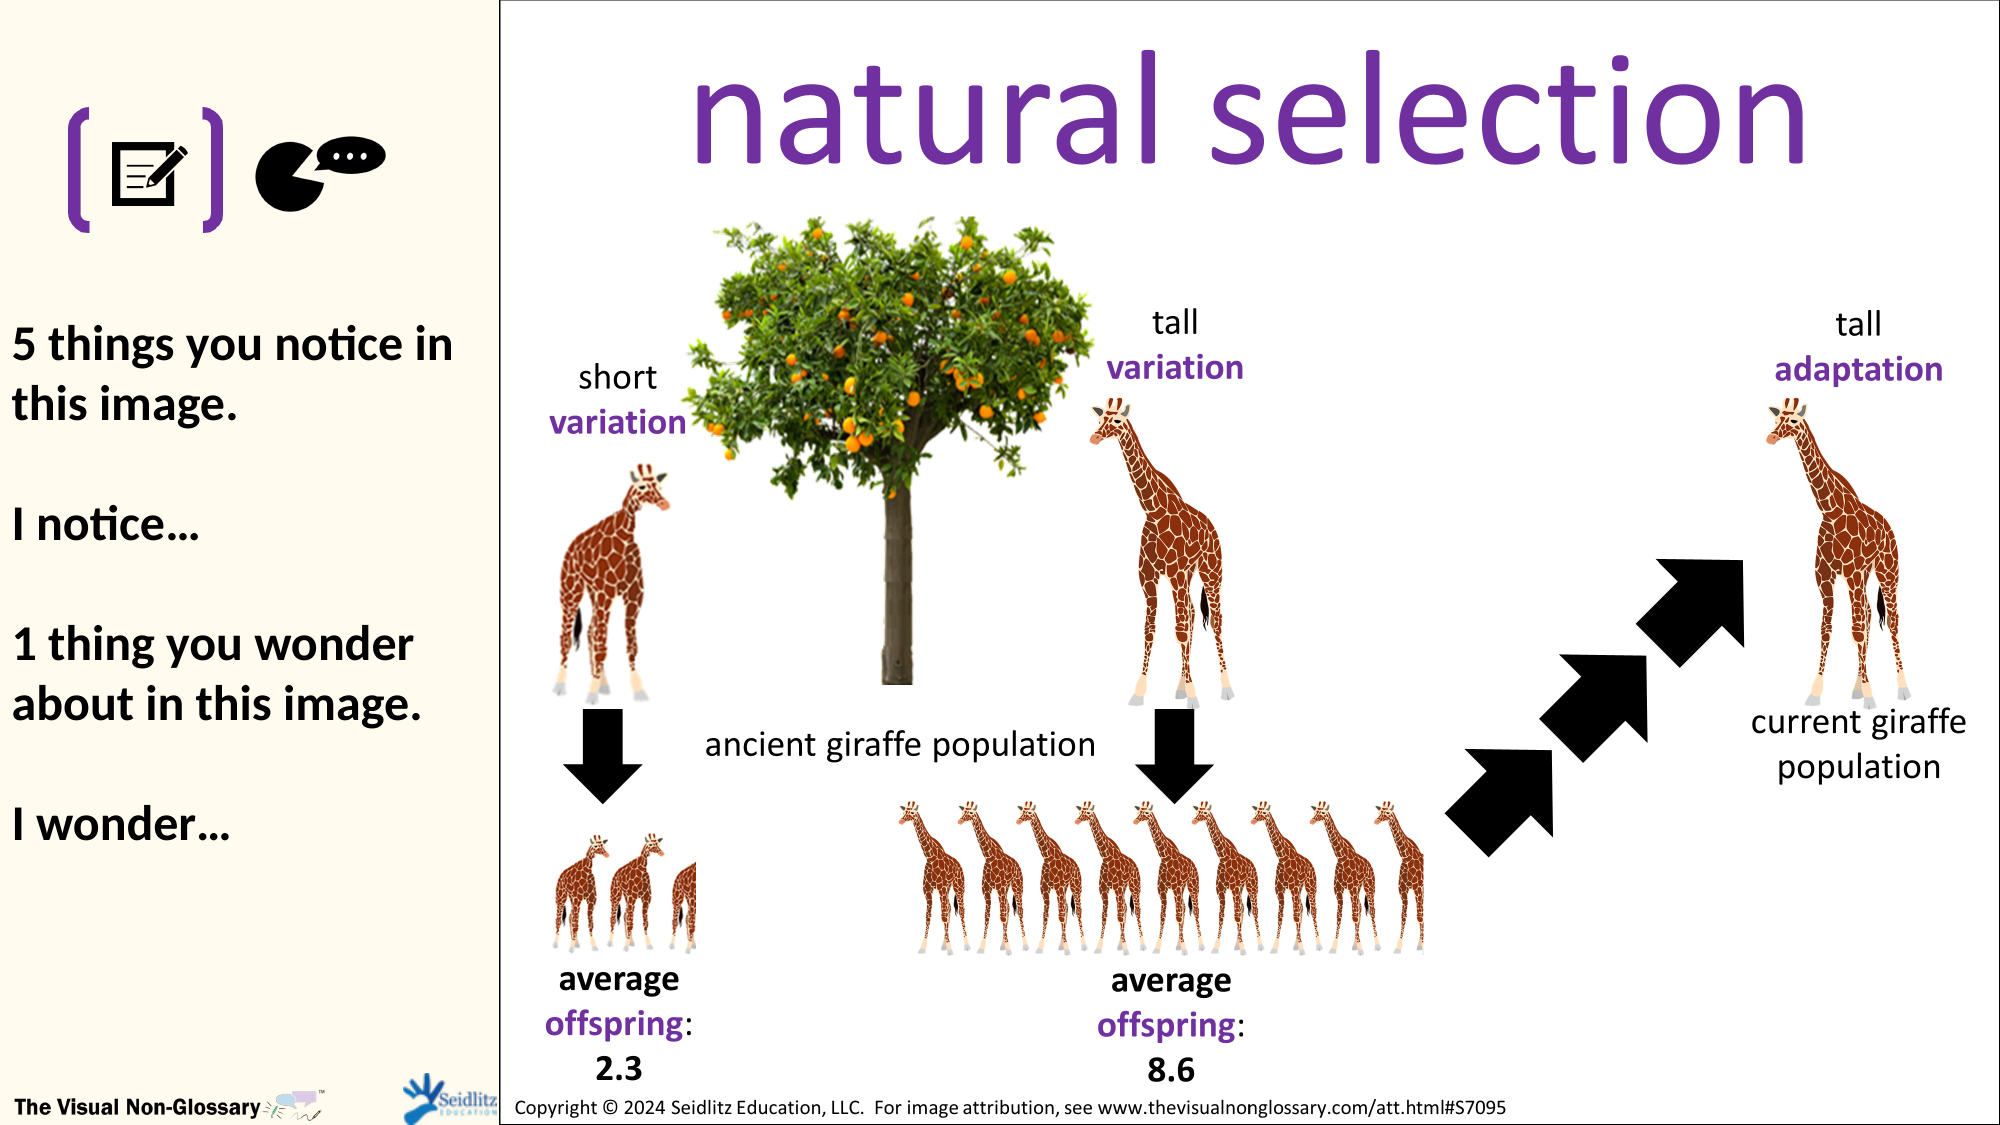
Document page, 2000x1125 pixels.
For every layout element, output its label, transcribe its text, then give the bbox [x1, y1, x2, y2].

picture [254, 136, 386, 212]
picture [499, 0, 2000, 1125]
picture [403, 1073, 497, 1125]
text_box 5 things you notice in this image. I notice… 1 thing you wonder about in this image. I wonder… [0, 303, 494, 858]
picture [68, 107, 223, 233]
picture [0, 1084, 328, 1125]
